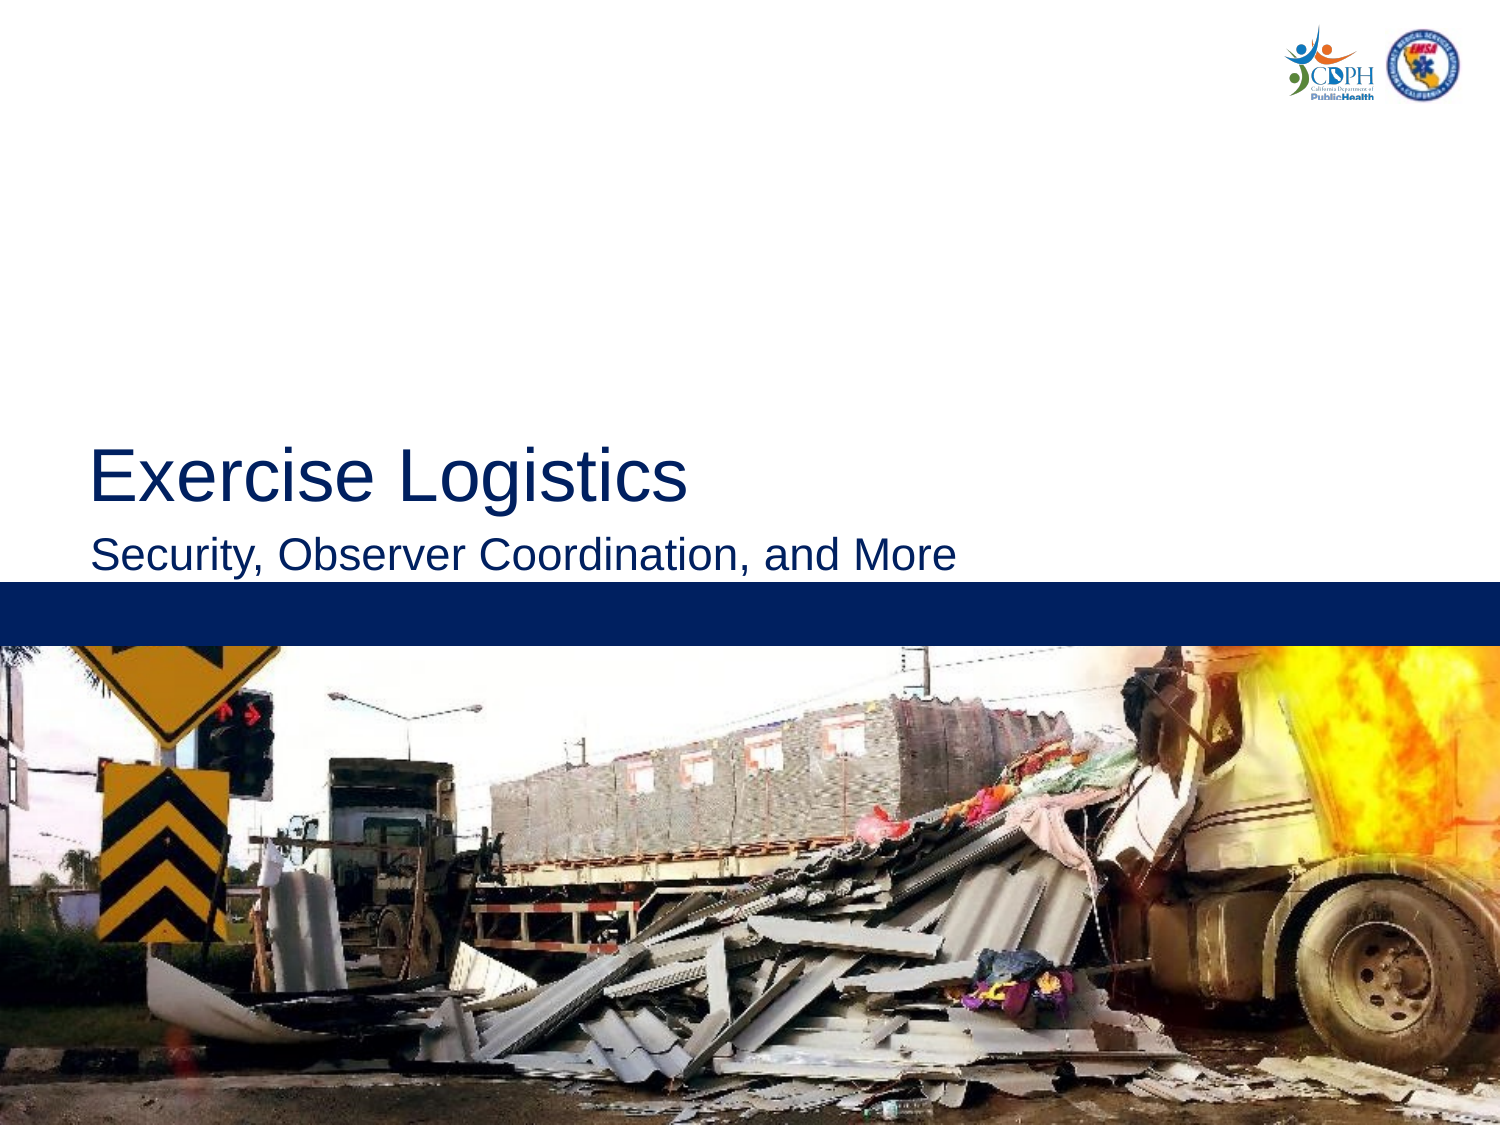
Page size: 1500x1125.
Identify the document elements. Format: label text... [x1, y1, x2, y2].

title Exercise Logistics [73, 425, 1462, 525]
picture [1385, 28, 1463, 104]
list Security, Observer Coordination, and More [75, 525, 1150, 588]
picture [0, 646, 1500, 1125]
